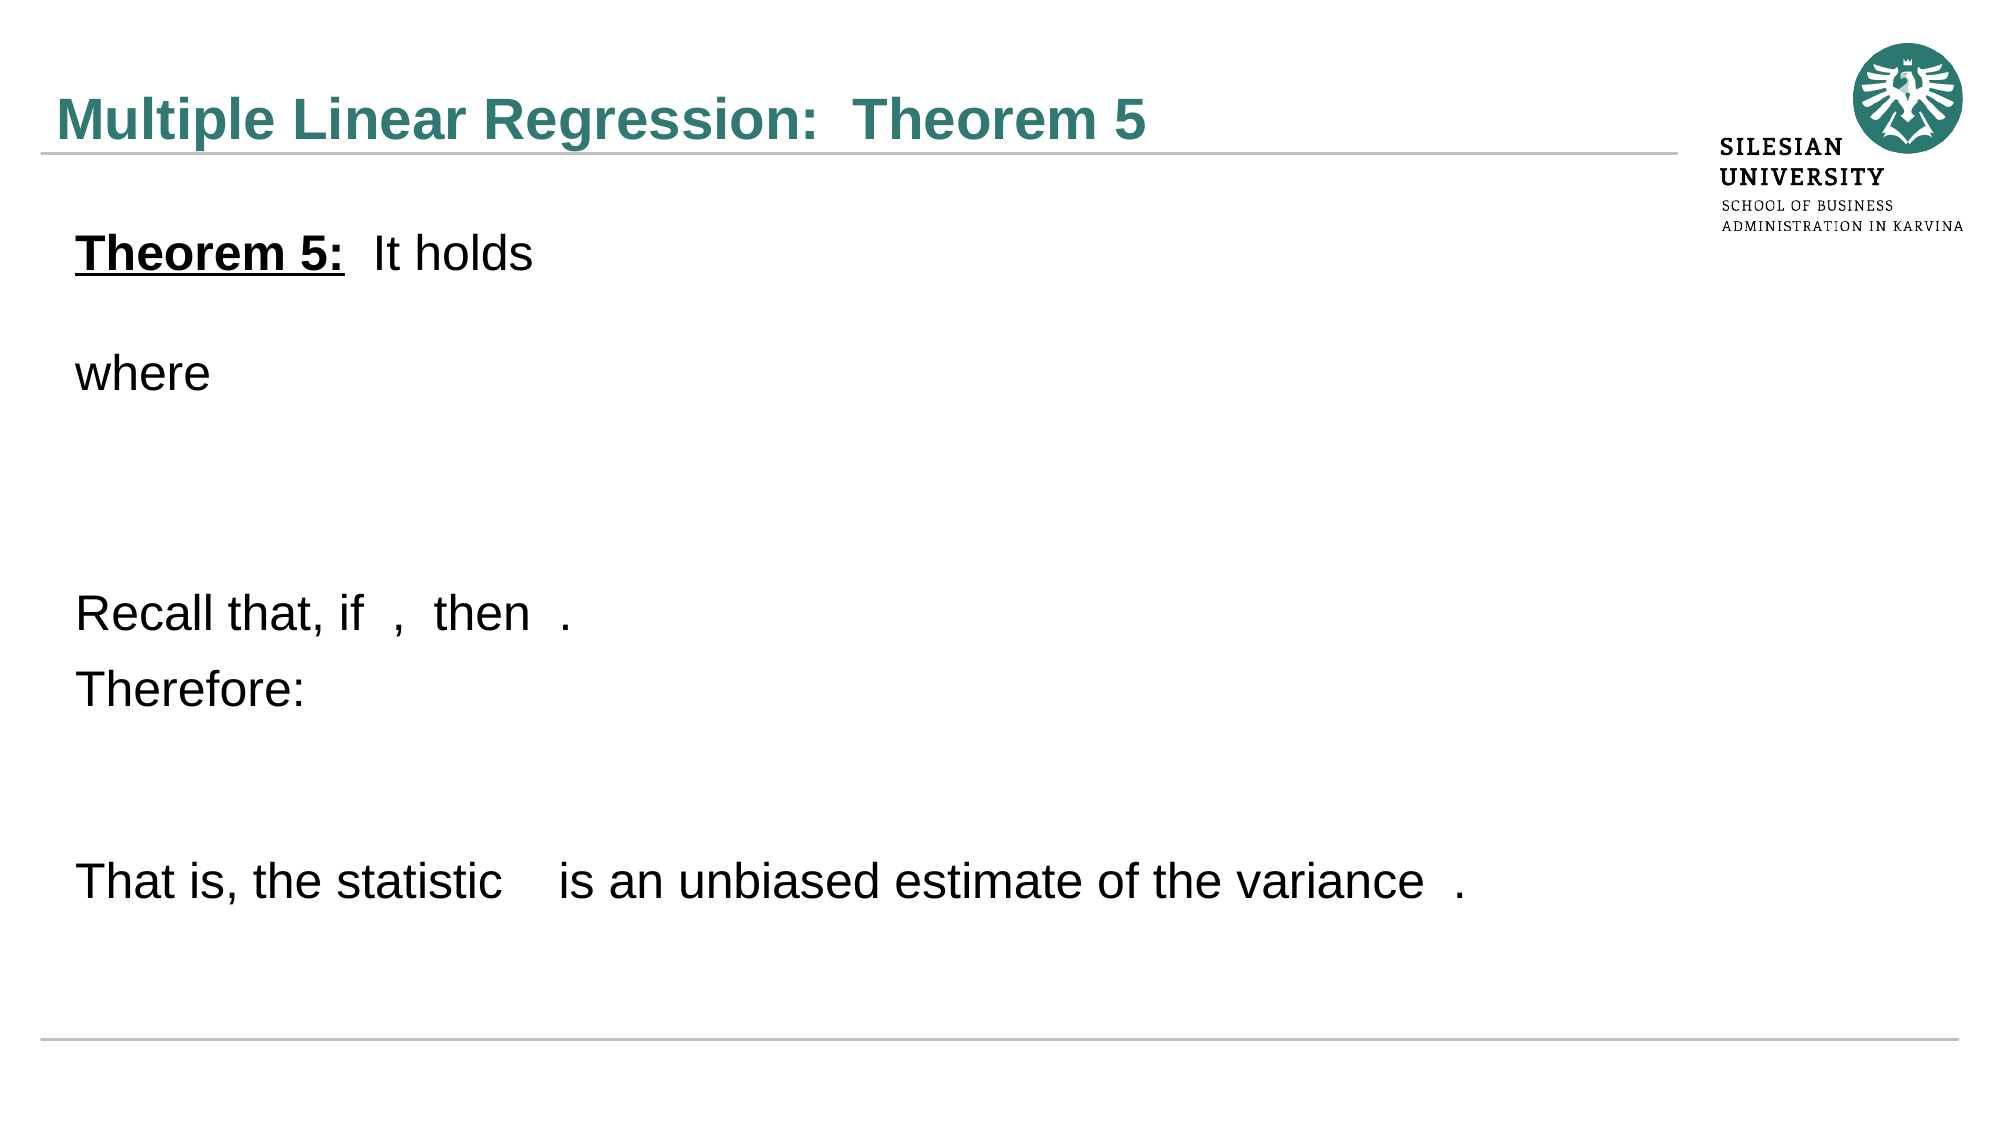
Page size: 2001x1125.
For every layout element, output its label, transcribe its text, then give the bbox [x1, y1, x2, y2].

picture [1720, 43, 1963, 231]
title Multiple Linear Regression: Theorem 5 [41, 73, 1636, 150]
